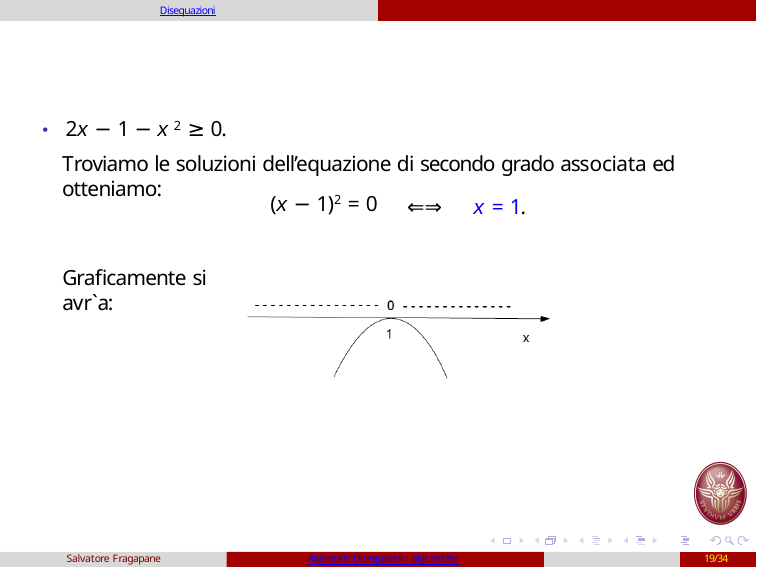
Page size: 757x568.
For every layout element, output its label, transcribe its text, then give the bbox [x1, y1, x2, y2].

picture [690, 458, 750, 528]
text_box [226, 551, 544, 567]
text_box (x − 1)2 = 0 [268, 190, 383, 217]
title • 2x − 1 − x 2 ≥ 0. [18, 108, 738, 204]
slide_number Salvatore Fragapane [64, 552, 163, 568]
text_box [544, 551, 680, 567]
text_box Disequazioni [157, 3, 220, 19]
text_box [377, 0, 756, 21]
text_box Graficamente si avr`a: [60, 264, 248, 315]
footer Algebra3: Disequazioni algebriche [305, 552, 466, 568]
text_box [0, 551, 226, 567]
text_box [244, 294, 553, 384]
text_box [680, 551, 756, 567]
text_box Troviamo le soluzioni dell’equazione di secondo grado associata ed otteniamo: [60, 150, 738, 201]
text_box 19/34 [702, 552, 734, 565]
text_box ⇐⇒ x = 1. [405, 193, 530, 220]
